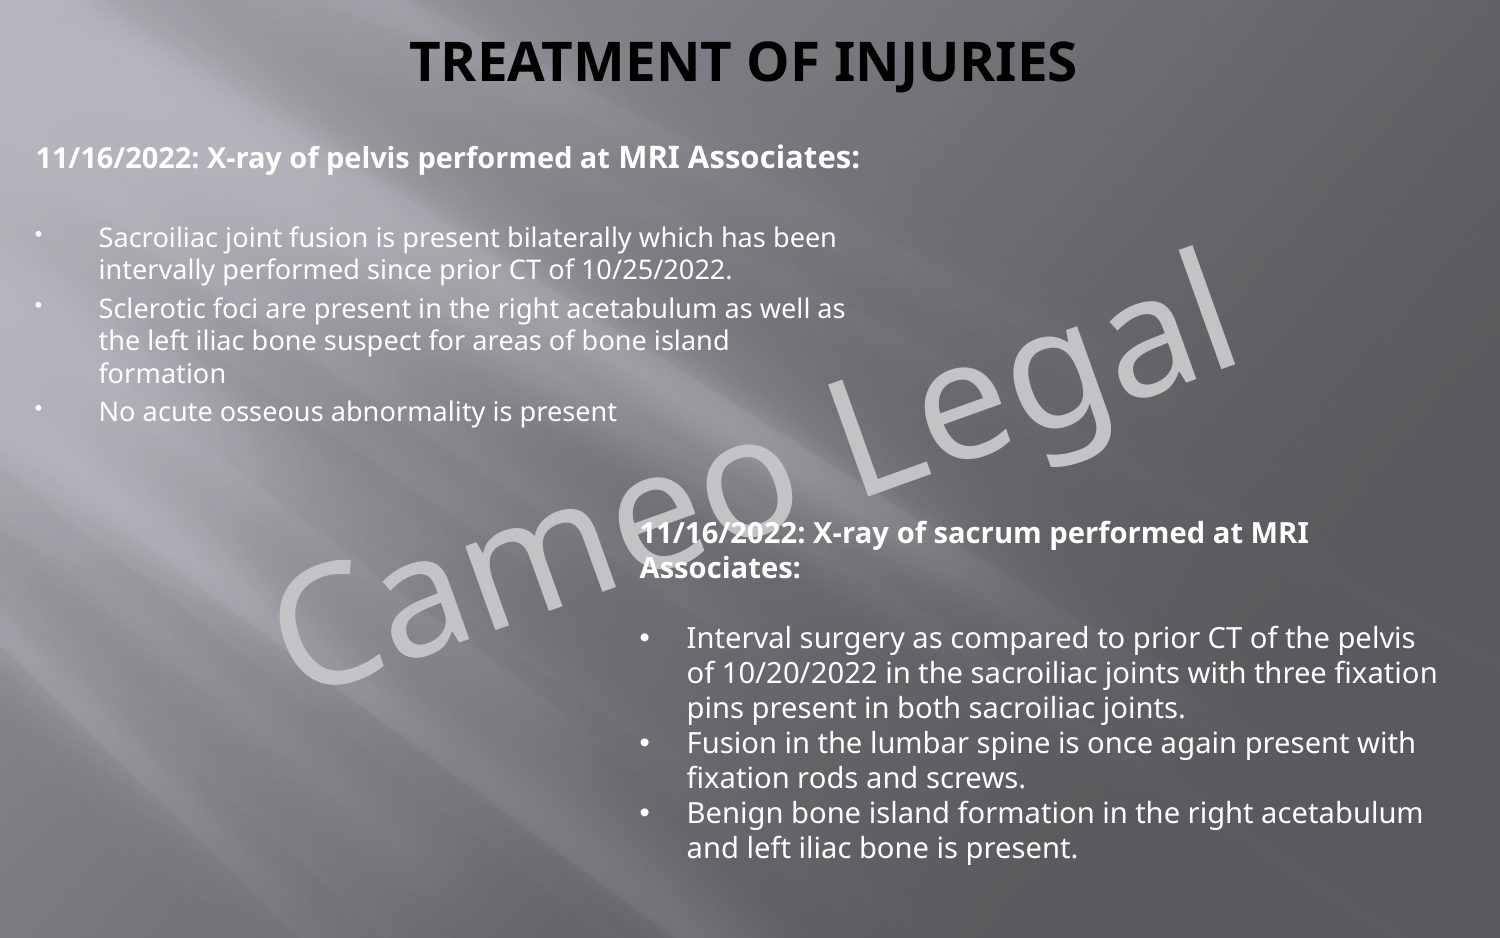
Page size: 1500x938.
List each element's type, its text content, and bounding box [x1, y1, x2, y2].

text_box 11/16/2022: X-ray of sacrum performed at MRI Associates: Interval surgery as compared to prior CT of the pelvis of 10/20/2022 in the sacroiliac joints with three fixation pins present in both sacroiliac joints. Fusion in the lumbar spine is once again present with fixation rods and screws. Benign bone island formation in the right acetabulum and left iliac bone is present. [624, 507, 1463, 872]
list 11/16/2022: X-ray of pelvis performed at MRI Associates: Sacroiliac joint fusion is present bilaterally which has been intervally performed since prior CT of 10/25/2022. Sclerotic foci are present in the right acetabulum as well as the left iliac bone suspect for areas of bone island formation No acute osseous abnormality is present [0, 129, 875, 482]
title TREATMENT OF INJURIES [225, 18, 1263, 100]
